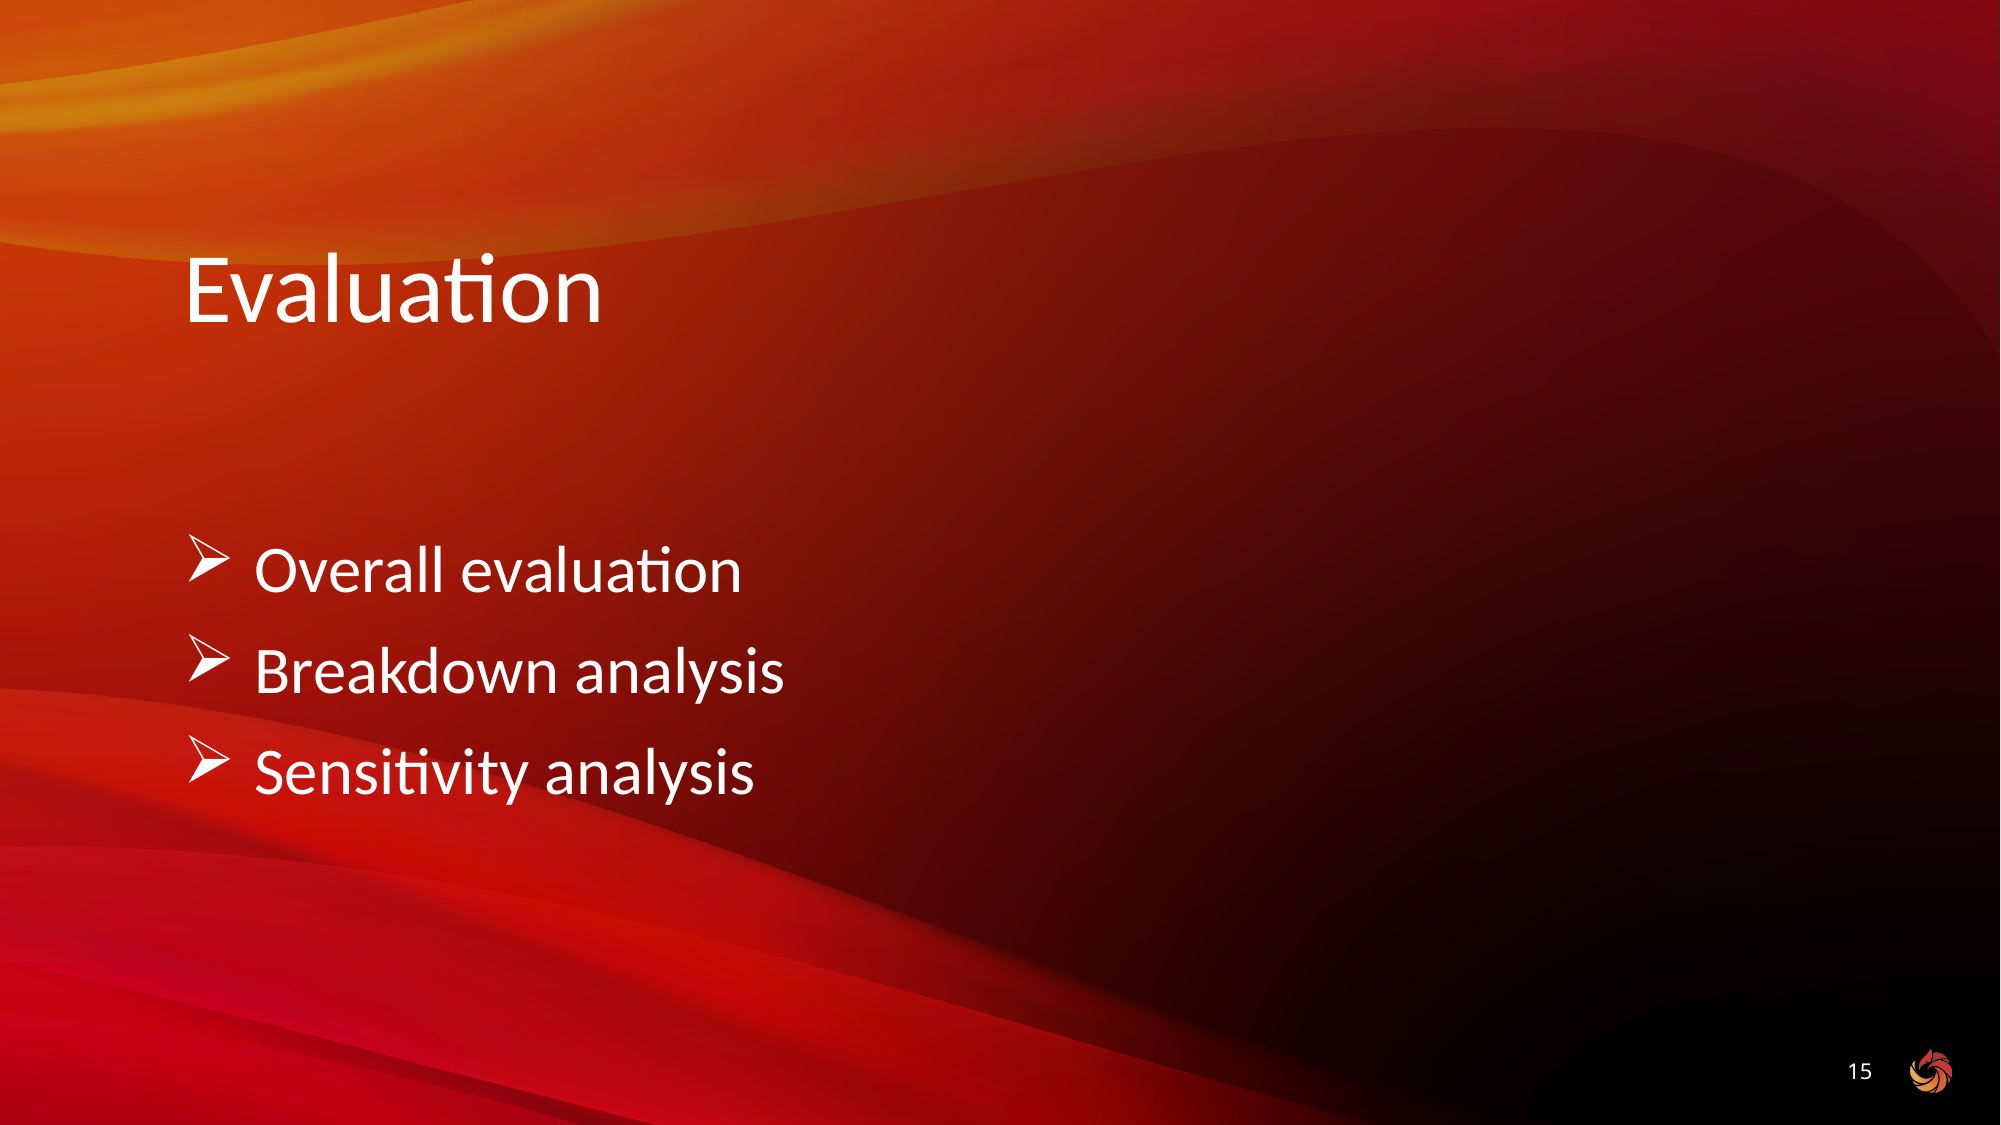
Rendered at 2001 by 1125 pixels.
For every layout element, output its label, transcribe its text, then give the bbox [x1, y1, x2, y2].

list Overall evaluation Breakdown analysis Sensitivity analysis [168, 518, 1834, 891]
picture [0, 0, 2001, 1125]
title Evaluation [168, 165, 1834, 416]
